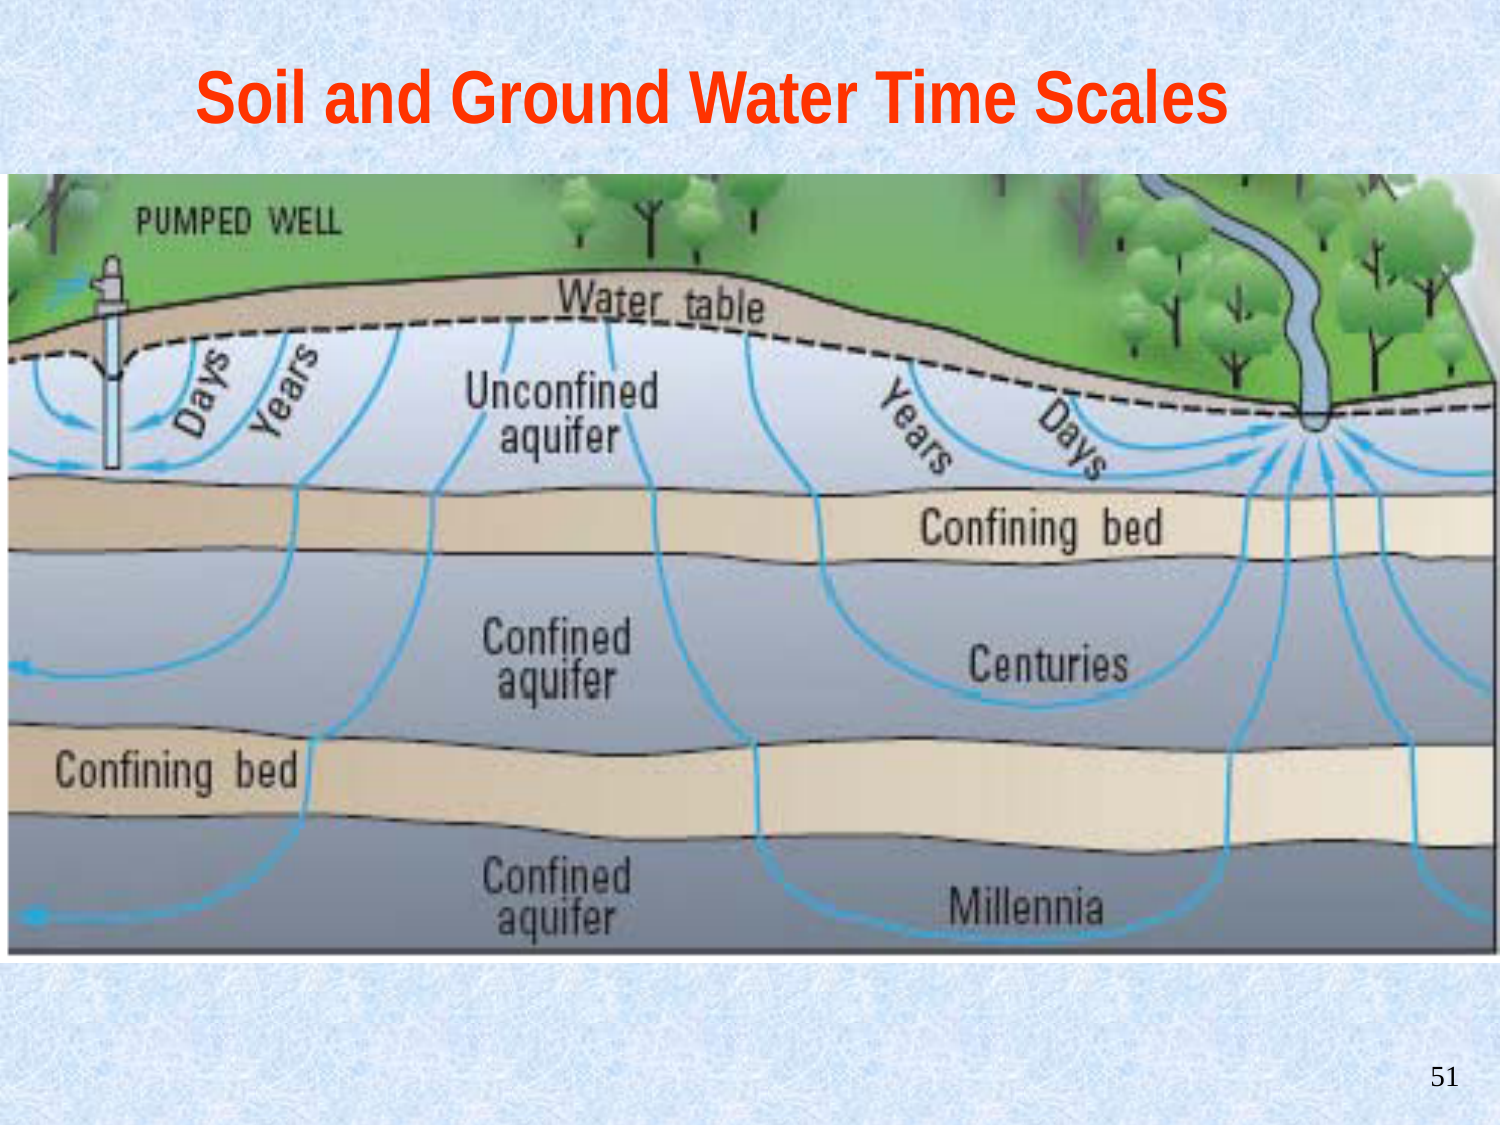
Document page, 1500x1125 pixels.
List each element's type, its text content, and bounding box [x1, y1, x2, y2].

slide_number 51 [1162, 1049, 1476, 1125]
text_box Soil and Ground Water Time Scales [0, 24, 1438, 163]
picture [0, 0, 1500, 1125]
